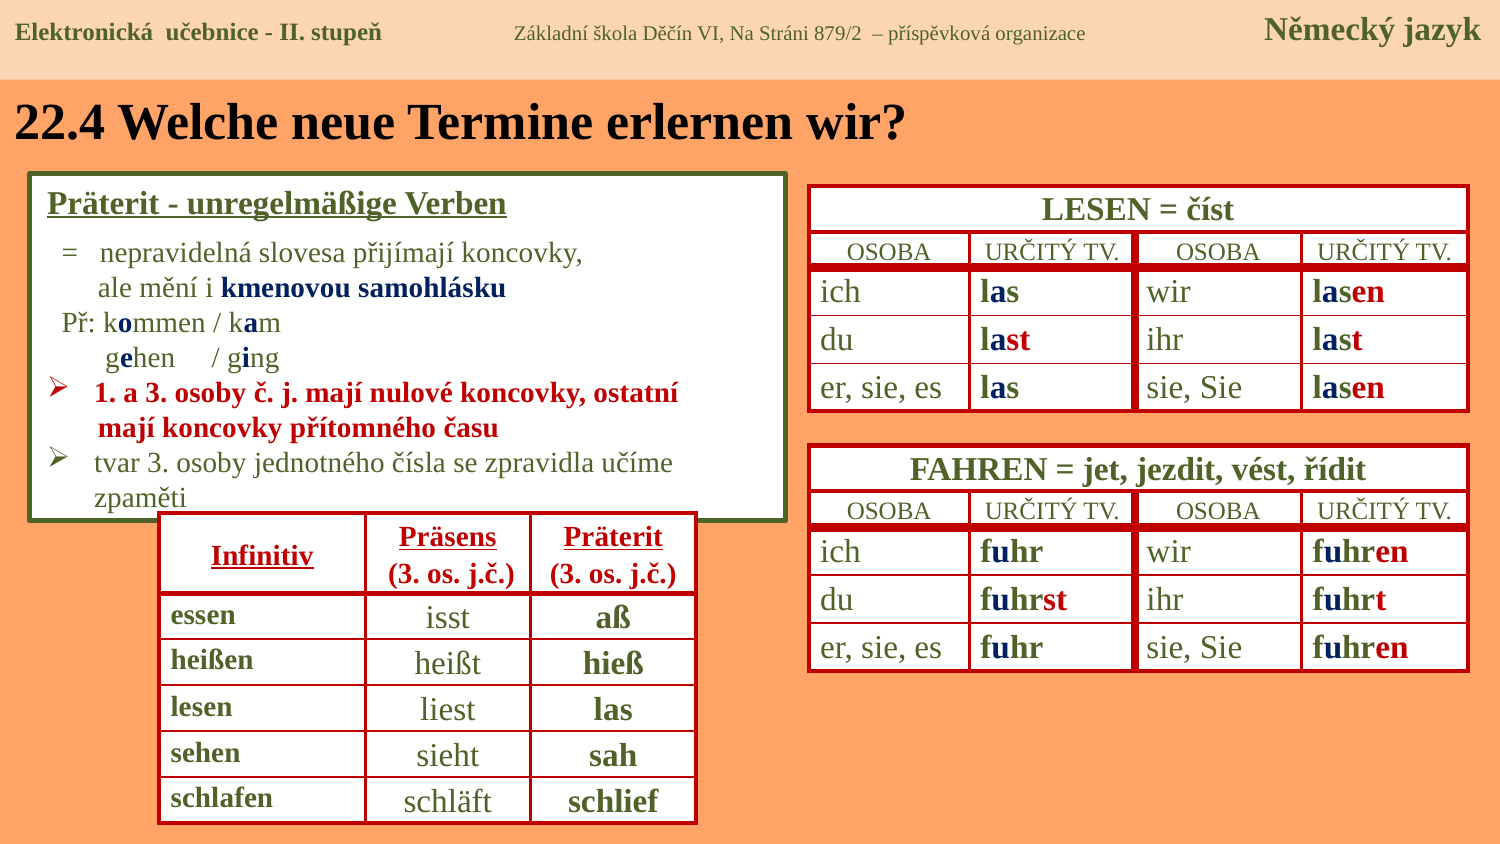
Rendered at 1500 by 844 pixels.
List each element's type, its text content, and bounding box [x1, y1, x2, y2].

table_cell ihr [1139, 316, 1300, 363]
table_cell fuhren [1303, 532, 1466, 574]
table_cell heißt [367, 640, 529, 684]
table_cell ich [811, 272, 968, 315]
text_box Präterit - unregelmäßige Verben = nepravidelná slovesa přijímají koncovky, ale mění i kmenovou samohlásku Př: kommen / kam gehen / ging 1. a 3. osoby č. j. mají nulové koncovky, ostatní mají koncovky přítomného času tvar 3. osoby jednotného čísla se zpravidla učíme zpaměti [29, 173, 786, 521]
table_cell sie, Sie [1139, 364, 1300, 409]
table_cell URČITÝ TV. [1303, 234, 1466, 263]
table_cell fuhrst [971, 576, 1131, 622]
table_cell du [811, 316, 968, 363]
table_cell lesen [161, 686, 364, 730]
table_cell sah [532, 732, 694, 776]
table_cell sieht [367, 732, 529, 776]
table_cell URČITÝ TV. [971, 493, 1131, 523]
table_header Infinitiv [161, 515, 364, 591]
table_cell OSOBA [811, 234, 968, 263]
table_cell las [971, 364, 1131, 409]
table_cell schlief [532, 778, 694, 821]
table_cell hieß [532, 640, 694, 684]
table_cell schlafen [161, 778, 364, 821]
table_cell lasen [1303, 272, 1466, 315]
table_cell wir [1139, 272, 1300, 315]
table_header FAHREN = jet, jezdit, vést, řídit [811, 448, 1466, 489]
table_cell sehen [161, 732, 364, 776]
table_cell fuhr [971, 532, 1131, 574]
table_cell last [971, 316, 1131, 363]
table_cell er, sie, es [811, 624, 968, 669]
title 22.4 Welche neue Termine erlernen wir? [0, 40, 936, 197]
table_header Präterit (3. os. j.č.) [532, 515, 694, 591]
table_cell essen [161, 596, 364, 638]
table_cell las [971, 272, 1131, 315]
table_cell OSOBA [1139, 493, 1300, 523]
table_cell du [811, 576, 968, 622]
table_header LESEN = číst [811, 188, 1466, 230]
table_cell OSOBA [811, 493, 968, 523]
table_header Präsens (3. os. j.č.) [367, 515, 529, 591]
table_cell fuhr [971, 624, 1131, 669]
table_cell heißen [161, 640, 364, 684]
table_cell lasen [1303, 364, 1466, 409]
table_cell aß [532, 596, 694, 638]
table_cell last [1303, 316, 1466, 363]
table_cell wir [1139, 532, 1300, 574]
table_cell liest [367, 686, 529, 730]
table_cell er, sie, es [811, 364, 968, 409]
table_cell fuhren [1303, 624, 1466, 669]
table_cell schläft [367, 778, 529, 821]
table_cell ihr [1139, 576, 1300, 622]
table_cell URČITÝ TV. [971, 234, 1131, 263]
table_cell fuhrt [1303, 576, 1466, 622]
table_cell ich [811, 532, 968, 574]
table_cell isst [367, 596, 529, 638]
table_cell las [532, 686, 694, 730]
text_box Elektronická učebnice - II. stupeň Základní škola Děčín VI, Na Stráni 879/2 – příspěvková organizace Německý jazyk [0, 0, 1500, 80]
table_cell URČITÝ TV. [1303, 493, 1466, 523]
table_cell OSOBA [1139, 234, 1300, 263]
table_cell sie, Sie [1139, 624, 1300, 669]
